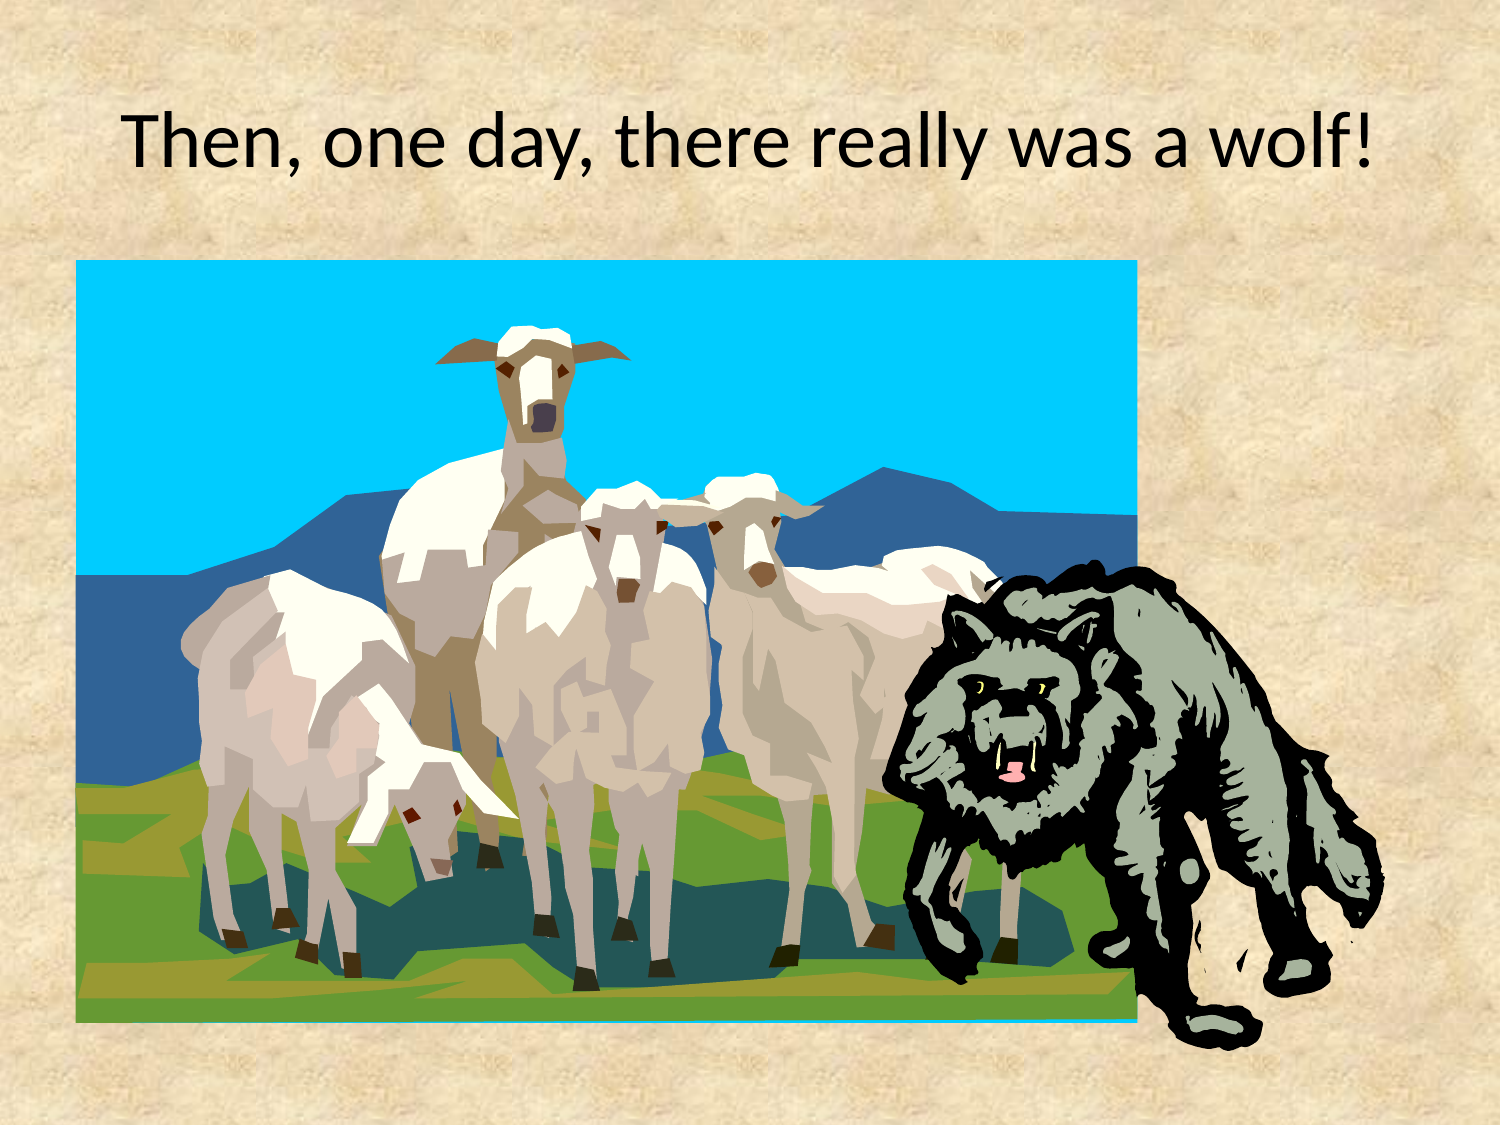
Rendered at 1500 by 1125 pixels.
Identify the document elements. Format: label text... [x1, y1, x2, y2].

picture [0, 0, 1500, 1125]
title Then, one day, there really was a wolf! [75, 41, 1425, 229]
